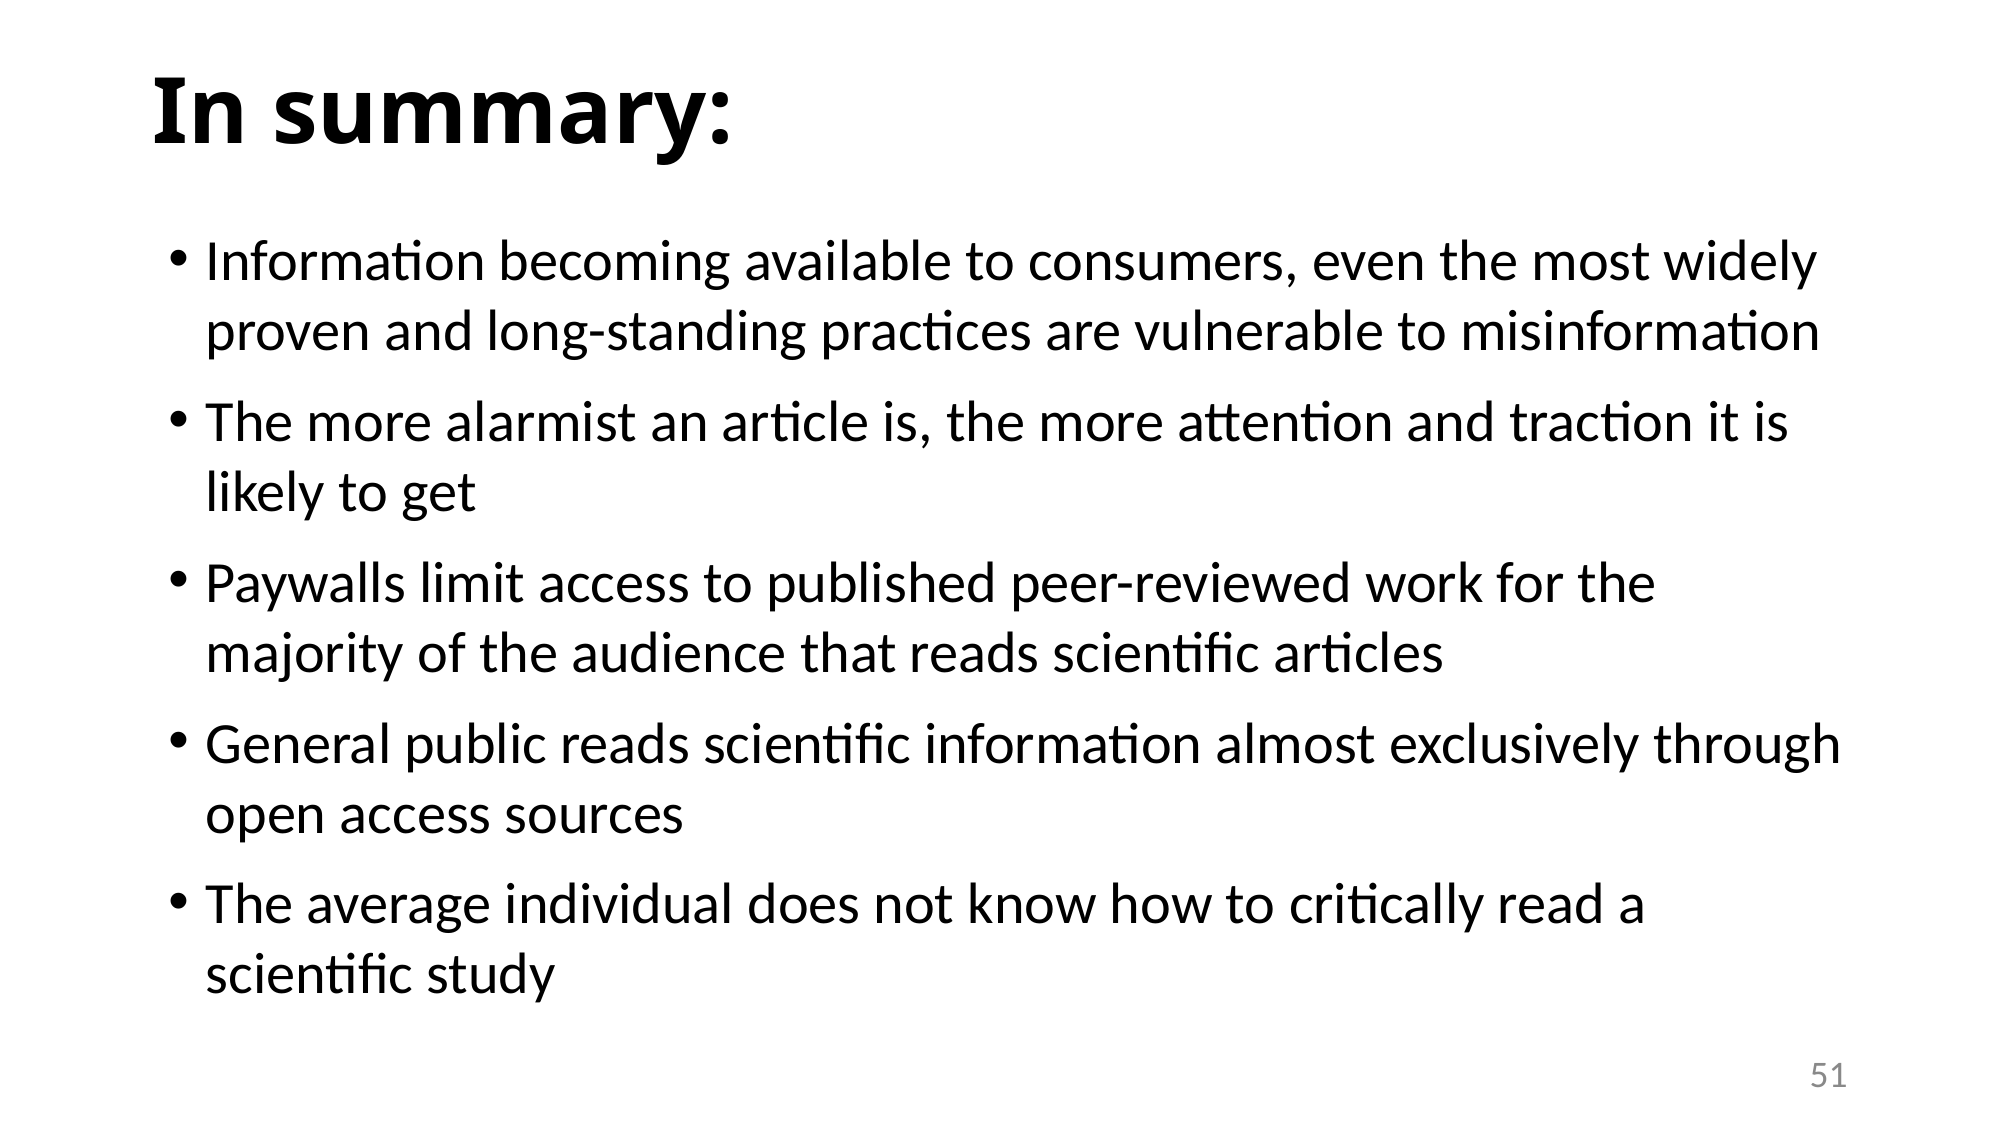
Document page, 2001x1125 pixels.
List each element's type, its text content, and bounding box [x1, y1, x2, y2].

slide_number 51 [1412, 1042, 1863, 1103]
list Information becoming available to consumers, even the most widely proven and long-standing practices are vulnerable to misinformation The more alarmist an article is, the more attention and traction it is likely to get Paywalls limit access to published peer-reviewed work for the majority of the audience that reads scientific articles General public reads scientific information almost exclusively through open access sources The average individual does not know how to critically read a scientific study [153, 214, 1879, 1125]
title In summary: [137, 59, 1863, 278]
